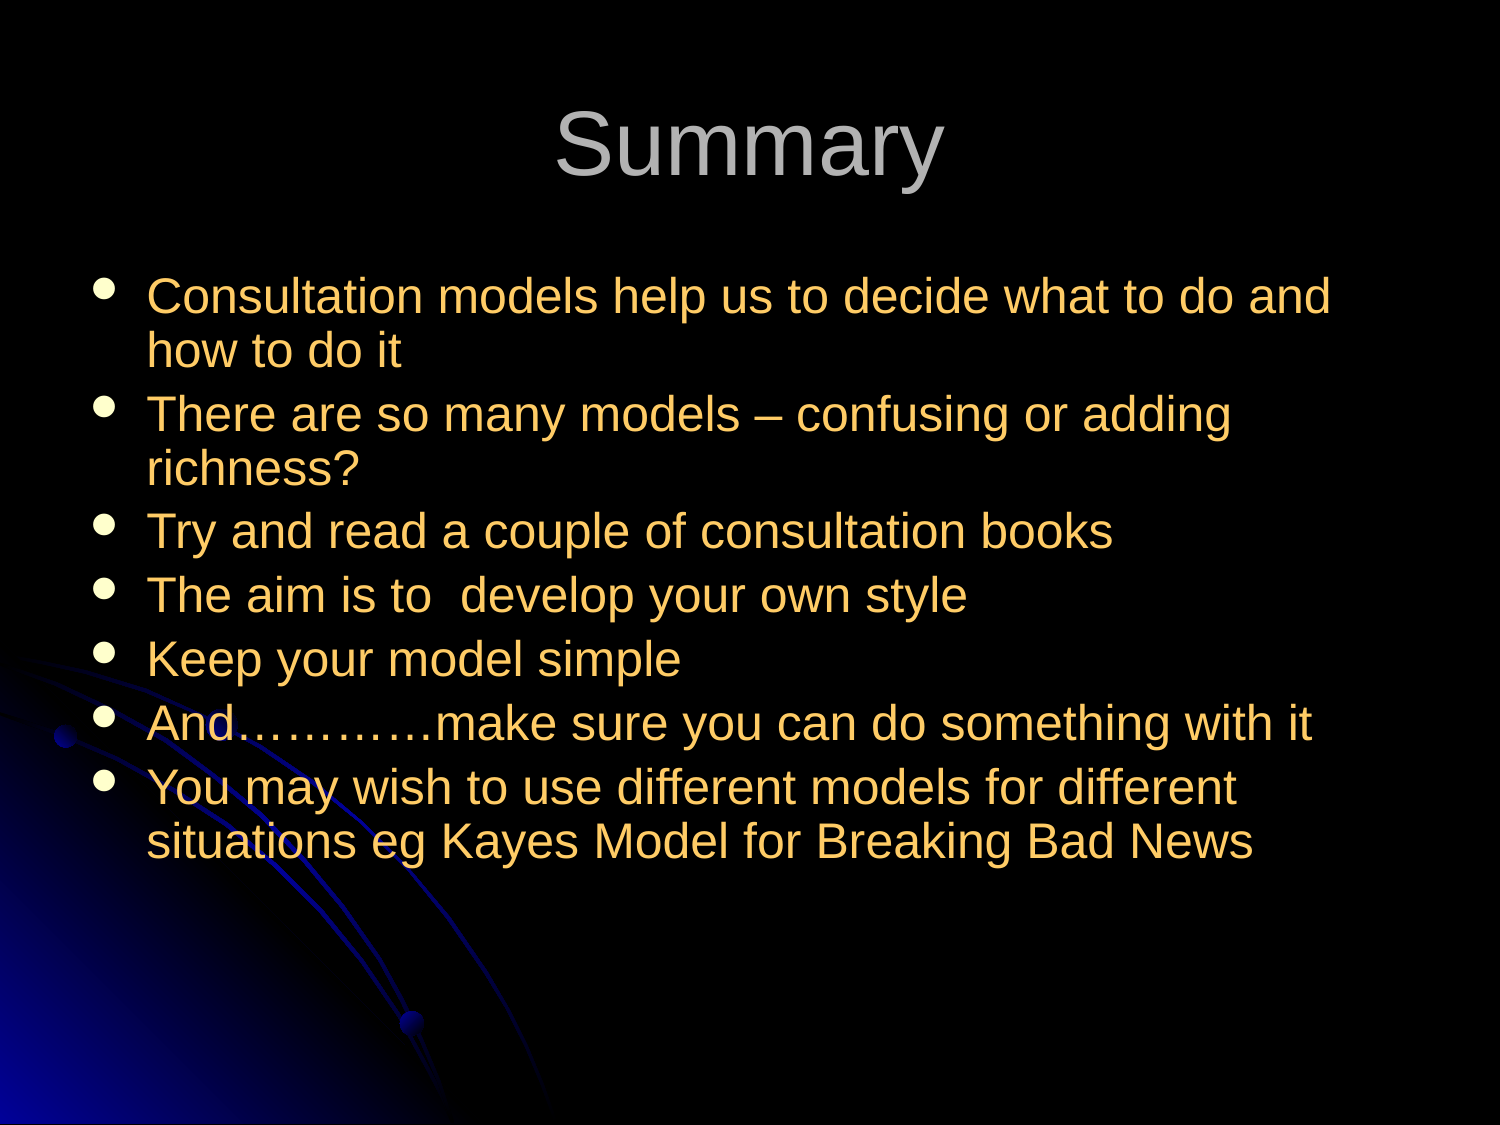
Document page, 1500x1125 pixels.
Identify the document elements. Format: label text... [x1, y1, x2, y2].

title Summary [74, 45, 1426, 233]
list Consultation models help us to decide what to do and how to do it There are so many models – confusing or adding richness? Try and read a couple of consultation books The aim is to develop your own style Keep your model simple And…………make sure you can do something with it You may wish to use different models for different situations eg Kayes Model for Breaking Bad News [74, 262, 1426, 1006]
